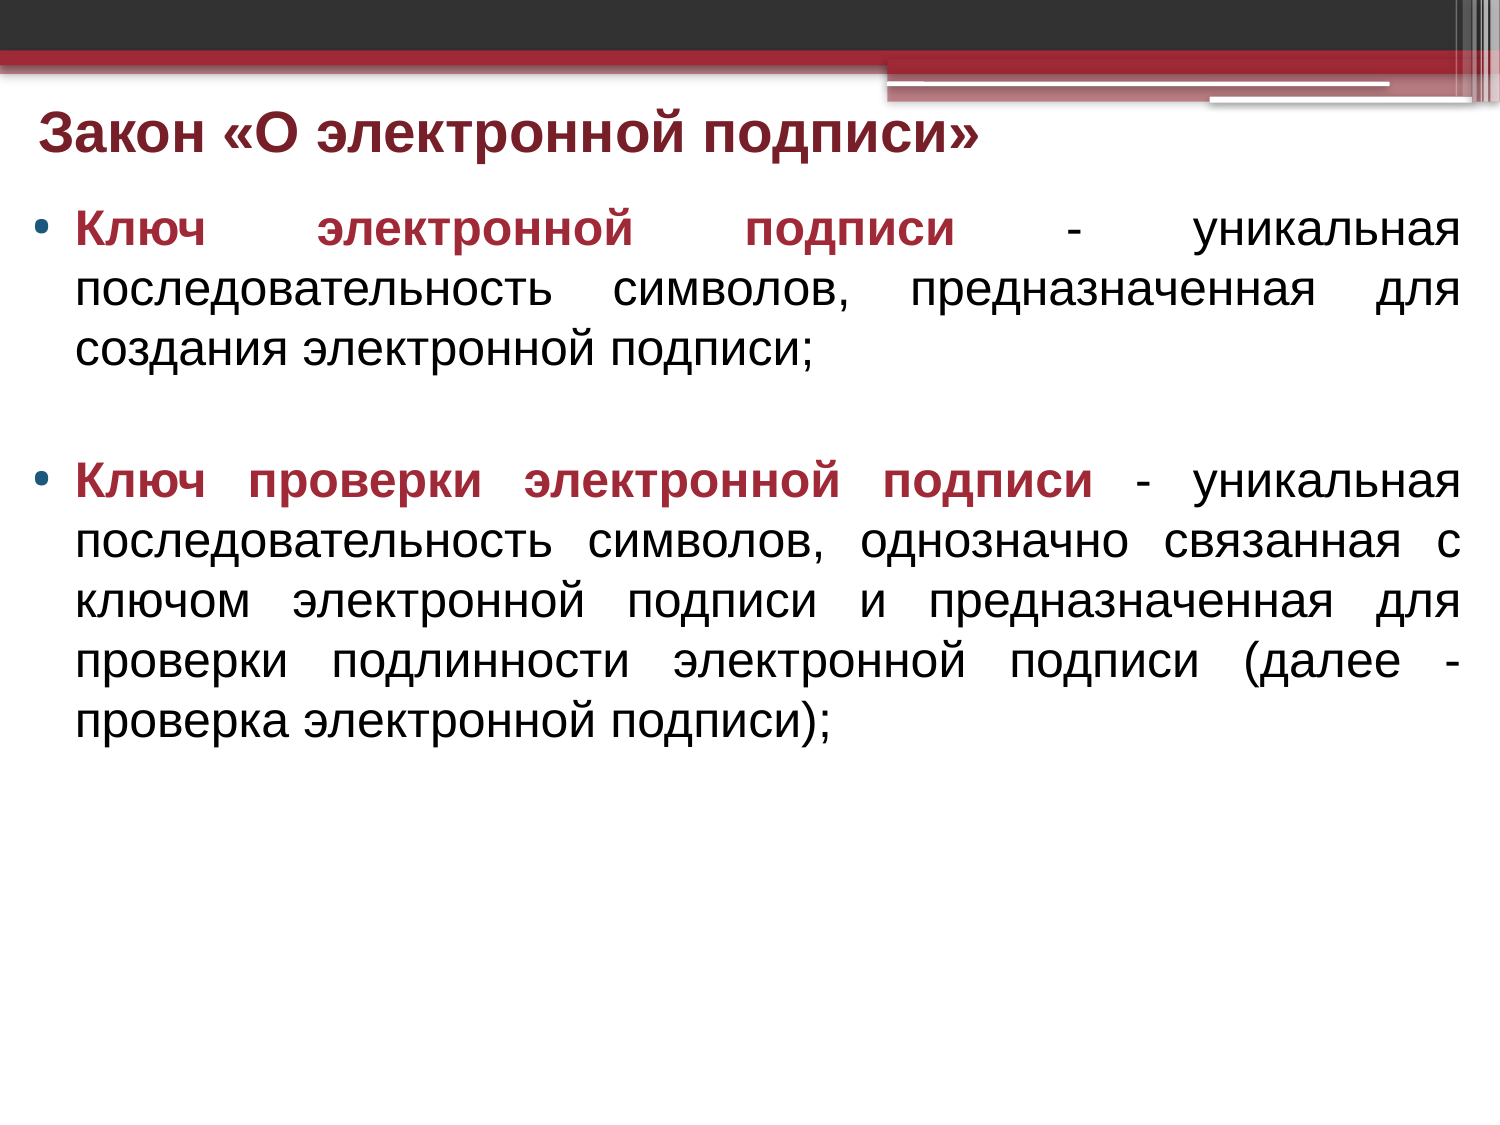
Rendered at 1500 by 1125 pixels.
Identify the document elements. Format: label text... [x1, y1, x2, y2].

list Ключ электронной подписи - уникальная последовательность символов, предназначенная для создания электронной подписи; Ключ проверки электронной подписи - уникальная последовательность символов, однозначно связанная с ключом электронной подписи и предназначенная для проверки подлинности электронной подписи (далее - проверка электронной подписи); [0, 187, 1477, 897]
title Закон «О электронной подписи» [23, 93, 1374, 164]
